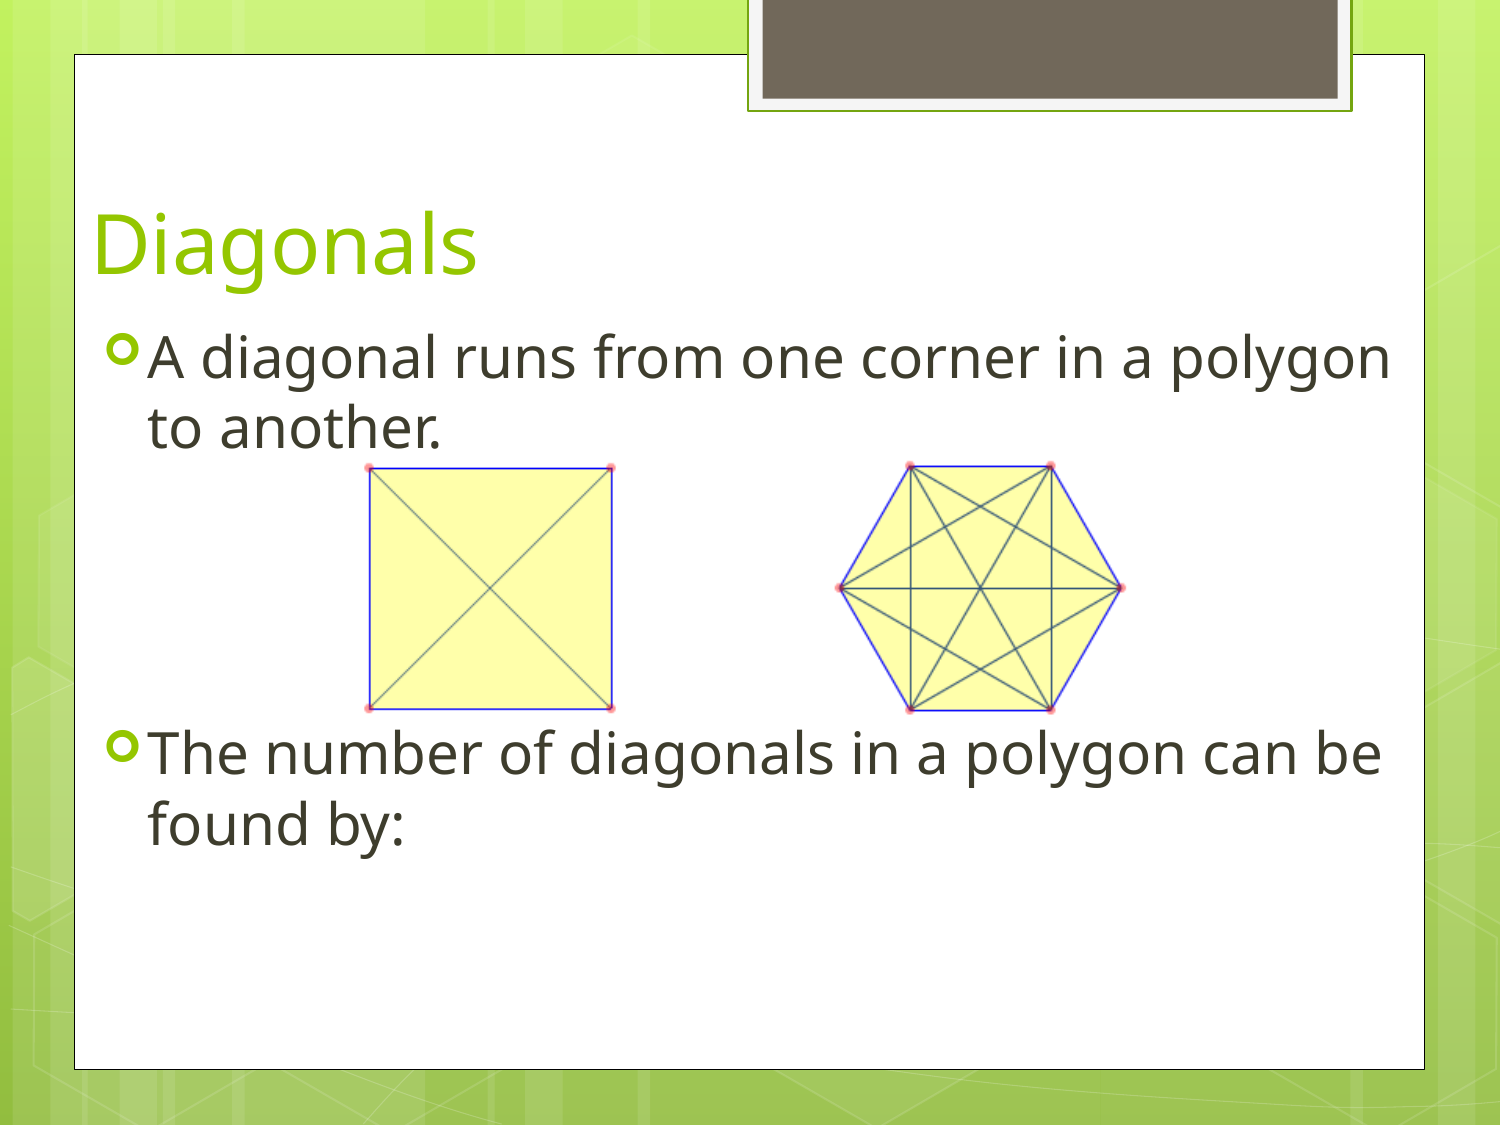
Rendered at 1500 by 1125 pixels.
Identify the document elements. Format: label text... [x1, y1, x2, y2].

title Diagonals [75, 111, 1425, 299]
picture [831, 457, 1135, 720]
picture [358, 457, 624, 719]
